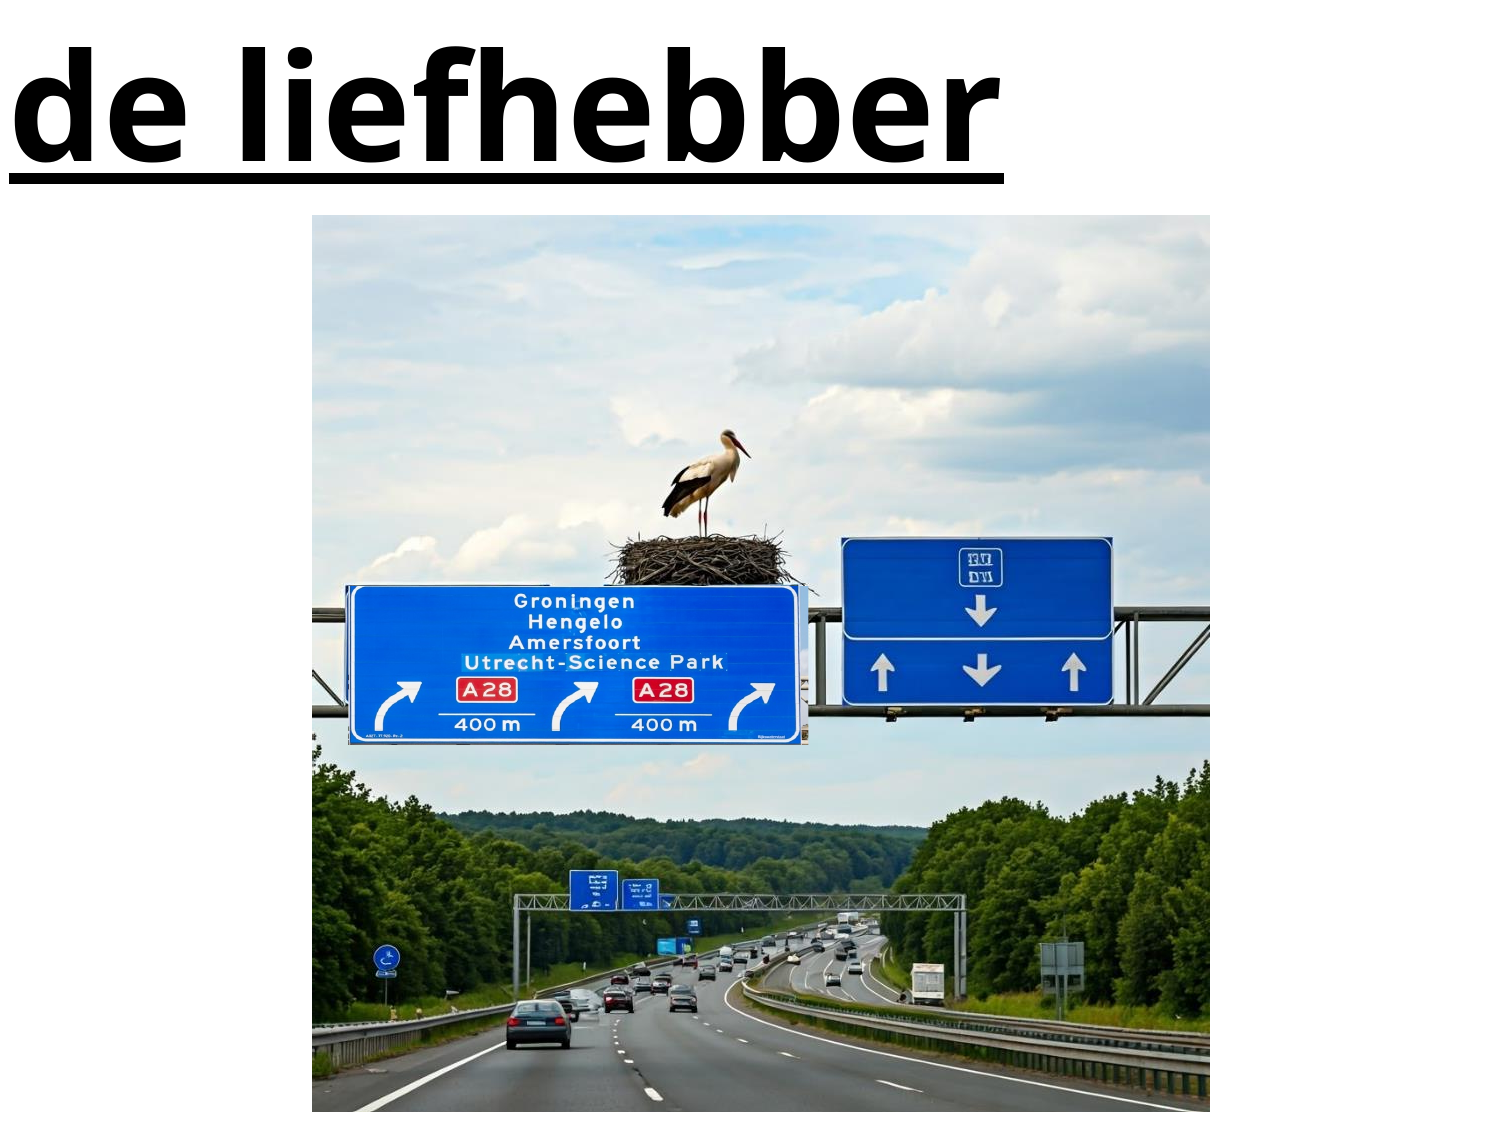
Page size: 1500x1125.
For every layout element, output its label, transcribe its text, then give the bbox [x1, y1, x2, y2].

text_box de liefhebber [0, 4, 1500, 199]
picture [312, 215, 1210, 1113]
